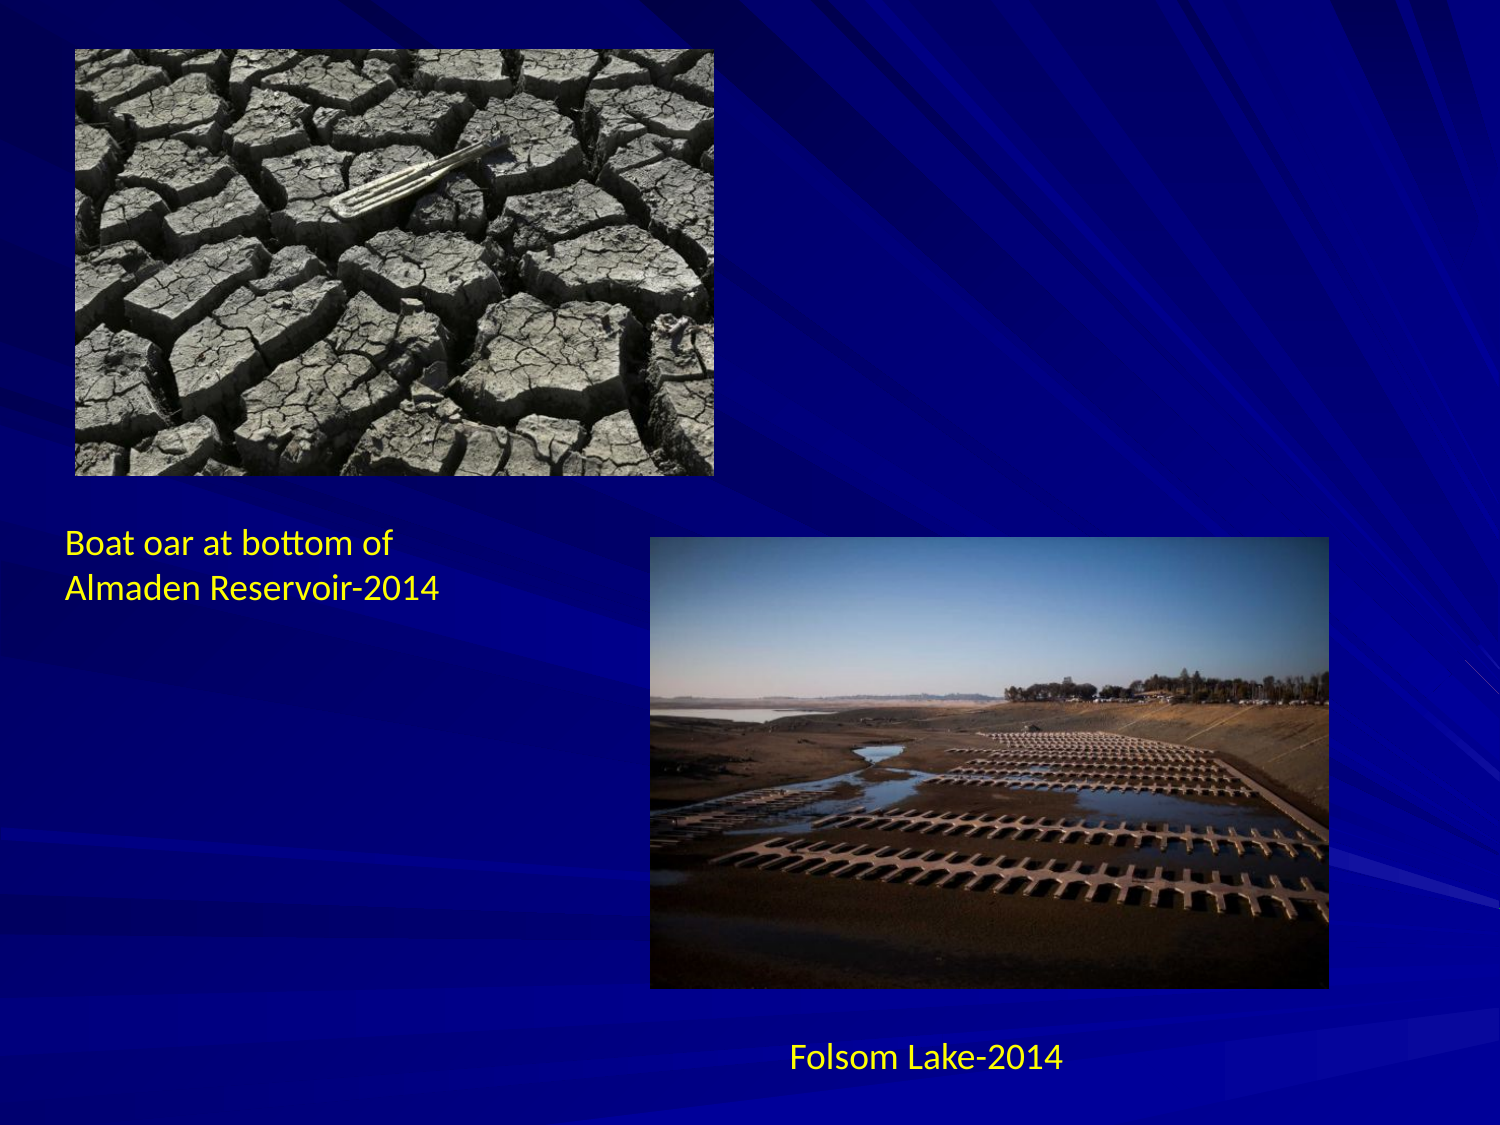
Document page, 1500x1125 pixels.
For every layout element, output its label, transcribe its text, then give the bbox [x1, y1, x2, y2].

picture [649, 537, 1329, 989]
text_box Boat oar at bottom of Almaden Reservoir-2014 [49, 420, 513, 616]
picture [74, 49, 714, 476]
text_box Folsom Lake-2014 [774, 1024, 1238, 1085]
